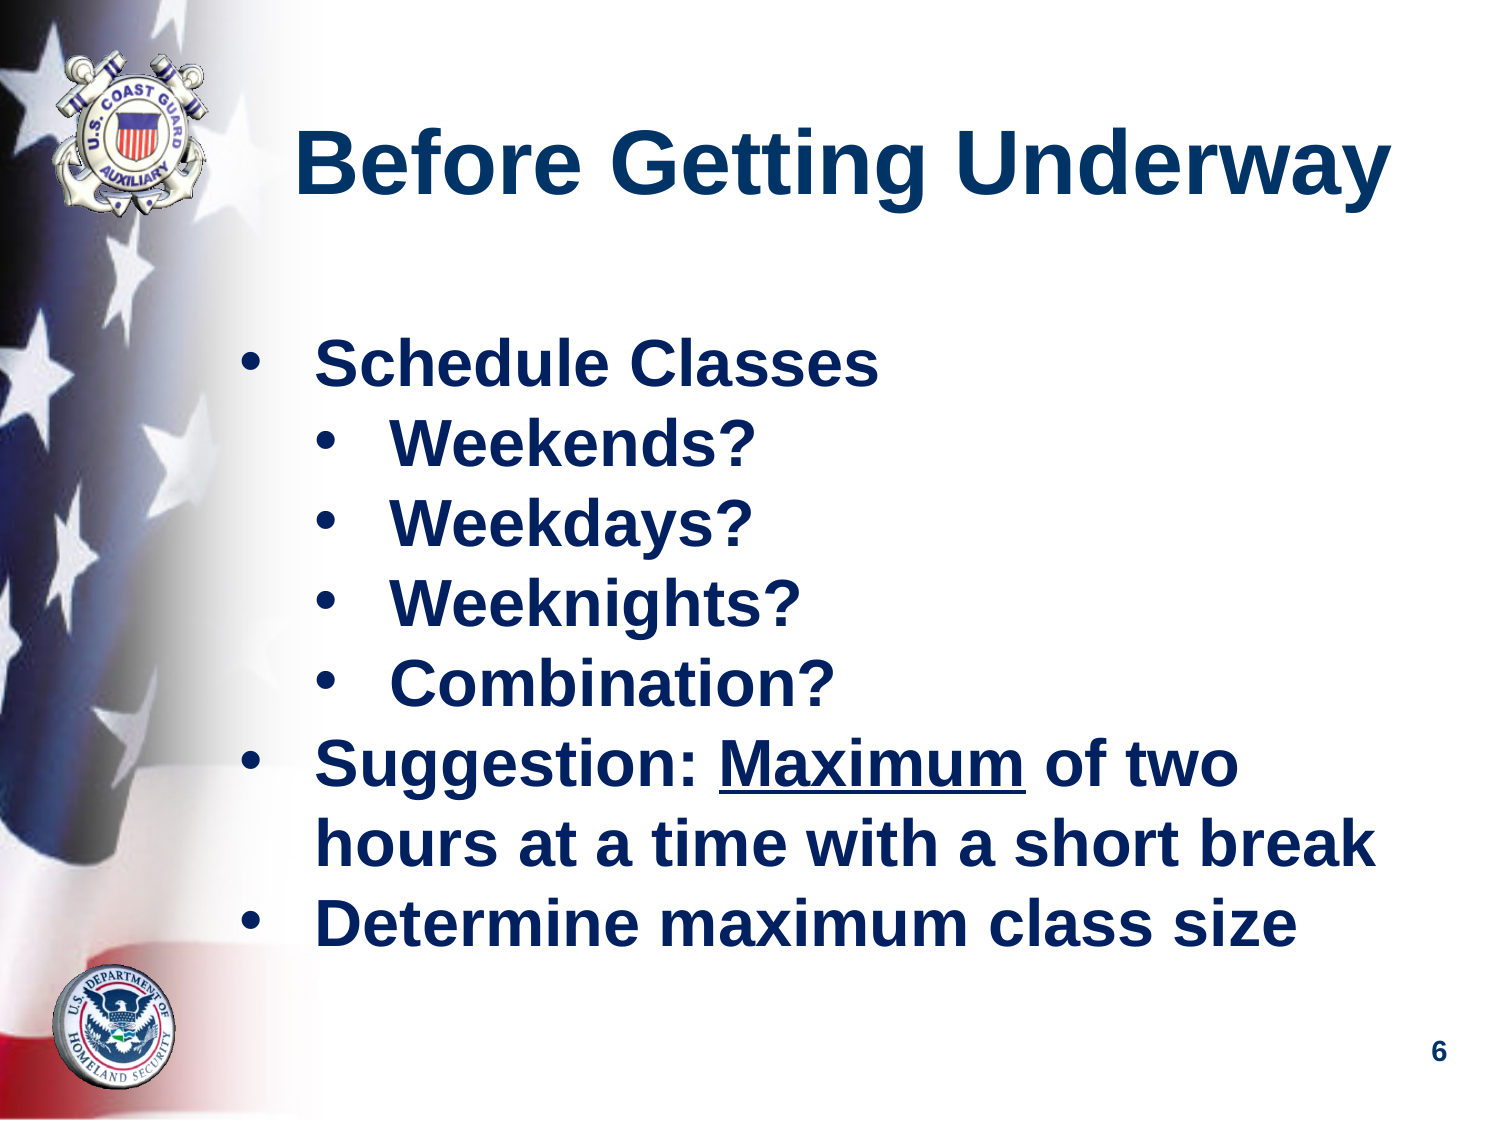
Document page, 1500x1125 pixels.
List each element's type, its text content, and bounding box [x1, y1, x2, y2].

text_box Schedule Classes Weekends? Weekdays? Weeknights? Combination? Suggestion: Maximum of two hours at a time with a short break Determine maximum class size [225, 312, 1450, 967]
slide_number 6 [1112, 1025, 1463, 1104]
title Before Getting Underway [237, 37, 1450, 279]
picture [0, 0, 1500, 1125]
